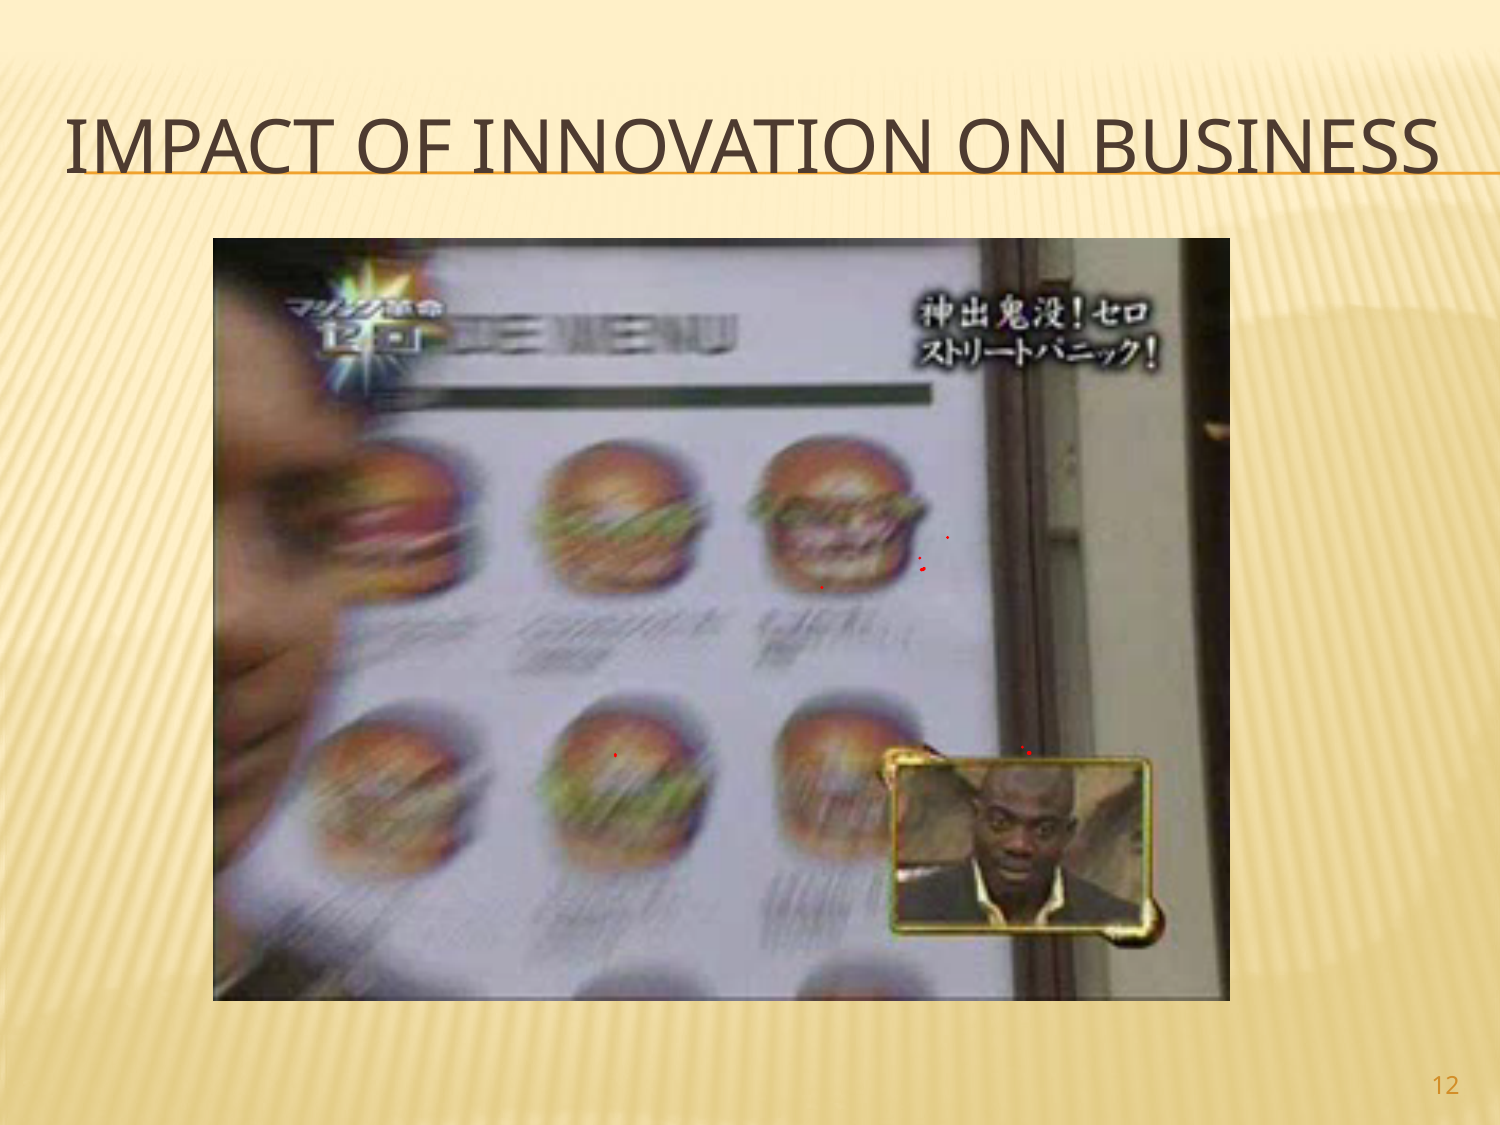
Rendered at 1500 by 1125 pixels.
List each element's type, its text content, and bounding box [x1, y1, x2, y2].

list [212, 237, 1231, 1002]
title Impact of Innovation on business [50, 75, 1475, 213]
slide_number 12 [1350, 1061, 1475, 1103]
